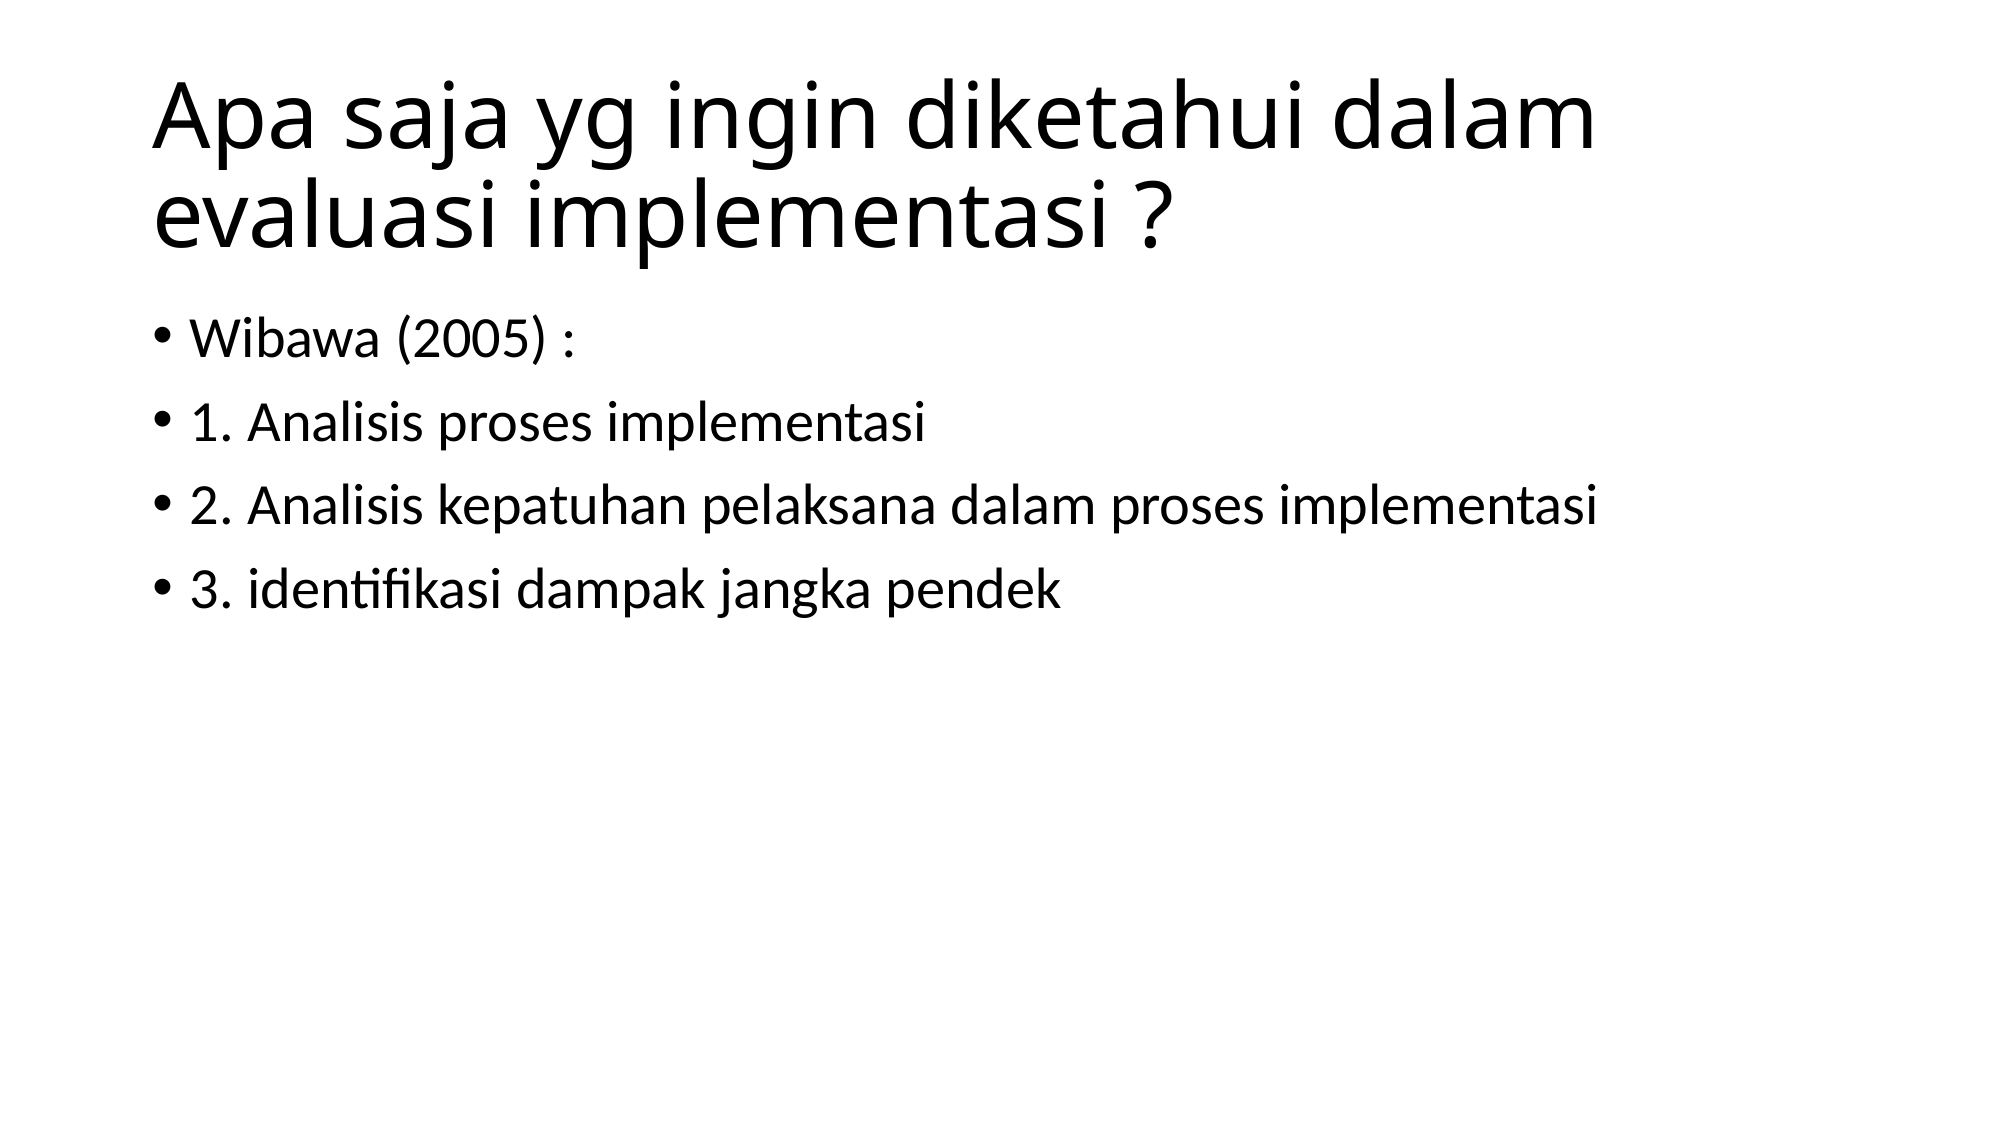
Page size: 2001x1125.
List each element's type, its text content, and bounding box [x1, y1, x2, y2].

title Apa saja yg ingin diketahui dalam evaluasi implementasi ? [137, 59, 1863, 278]
list Wibawa (2005) : 1. Analisis proses implementasi 2. Analisis kepatuhan pelaksana dalam proses implementasi 3. identifikasi dampak jangka pendek [137, 299, 1863, 1014]
